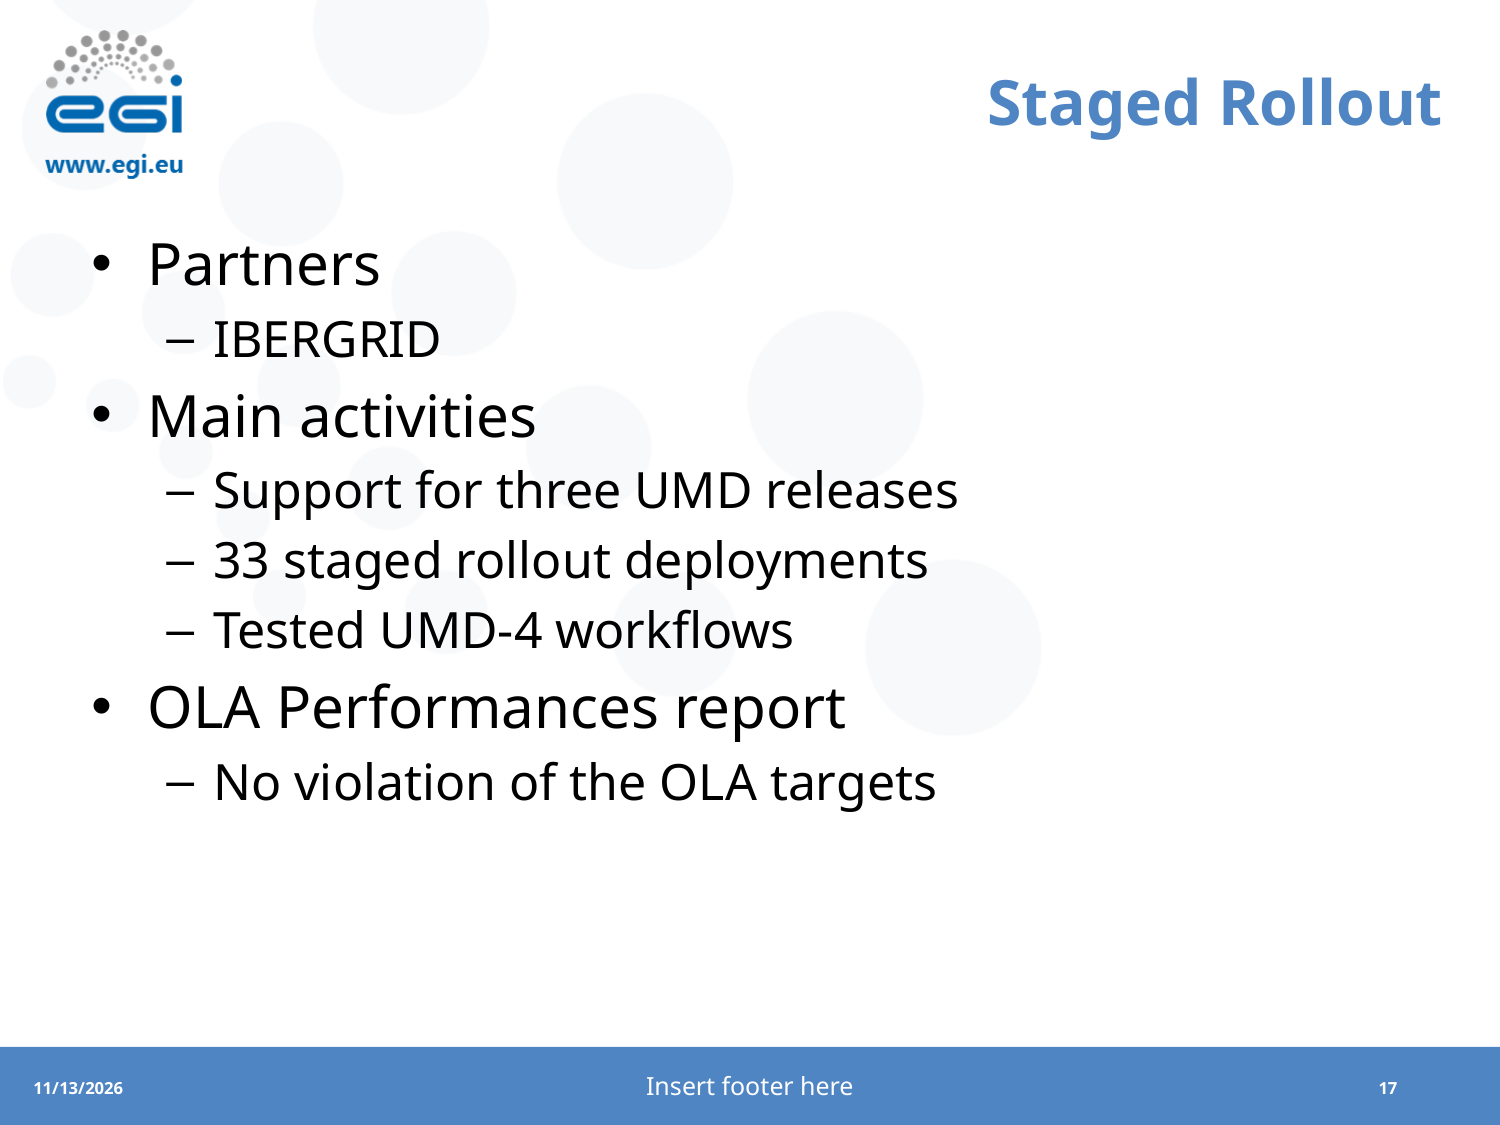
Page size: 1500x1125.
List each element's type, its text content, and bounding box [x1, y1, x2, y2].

list Partners IBERGRID Main activities Support for three UMD releases 33 staged rollout deployments Tested UMD-4 workflows OLA Performances report No violation of the OLA targets [76, 220, 1459, 1005]
footer Insert footer here [194, 1057, 1306, 1118]
picture [3, 0, 1076, 772]
title Staged Rollout [253, 30, 1459, 171]
